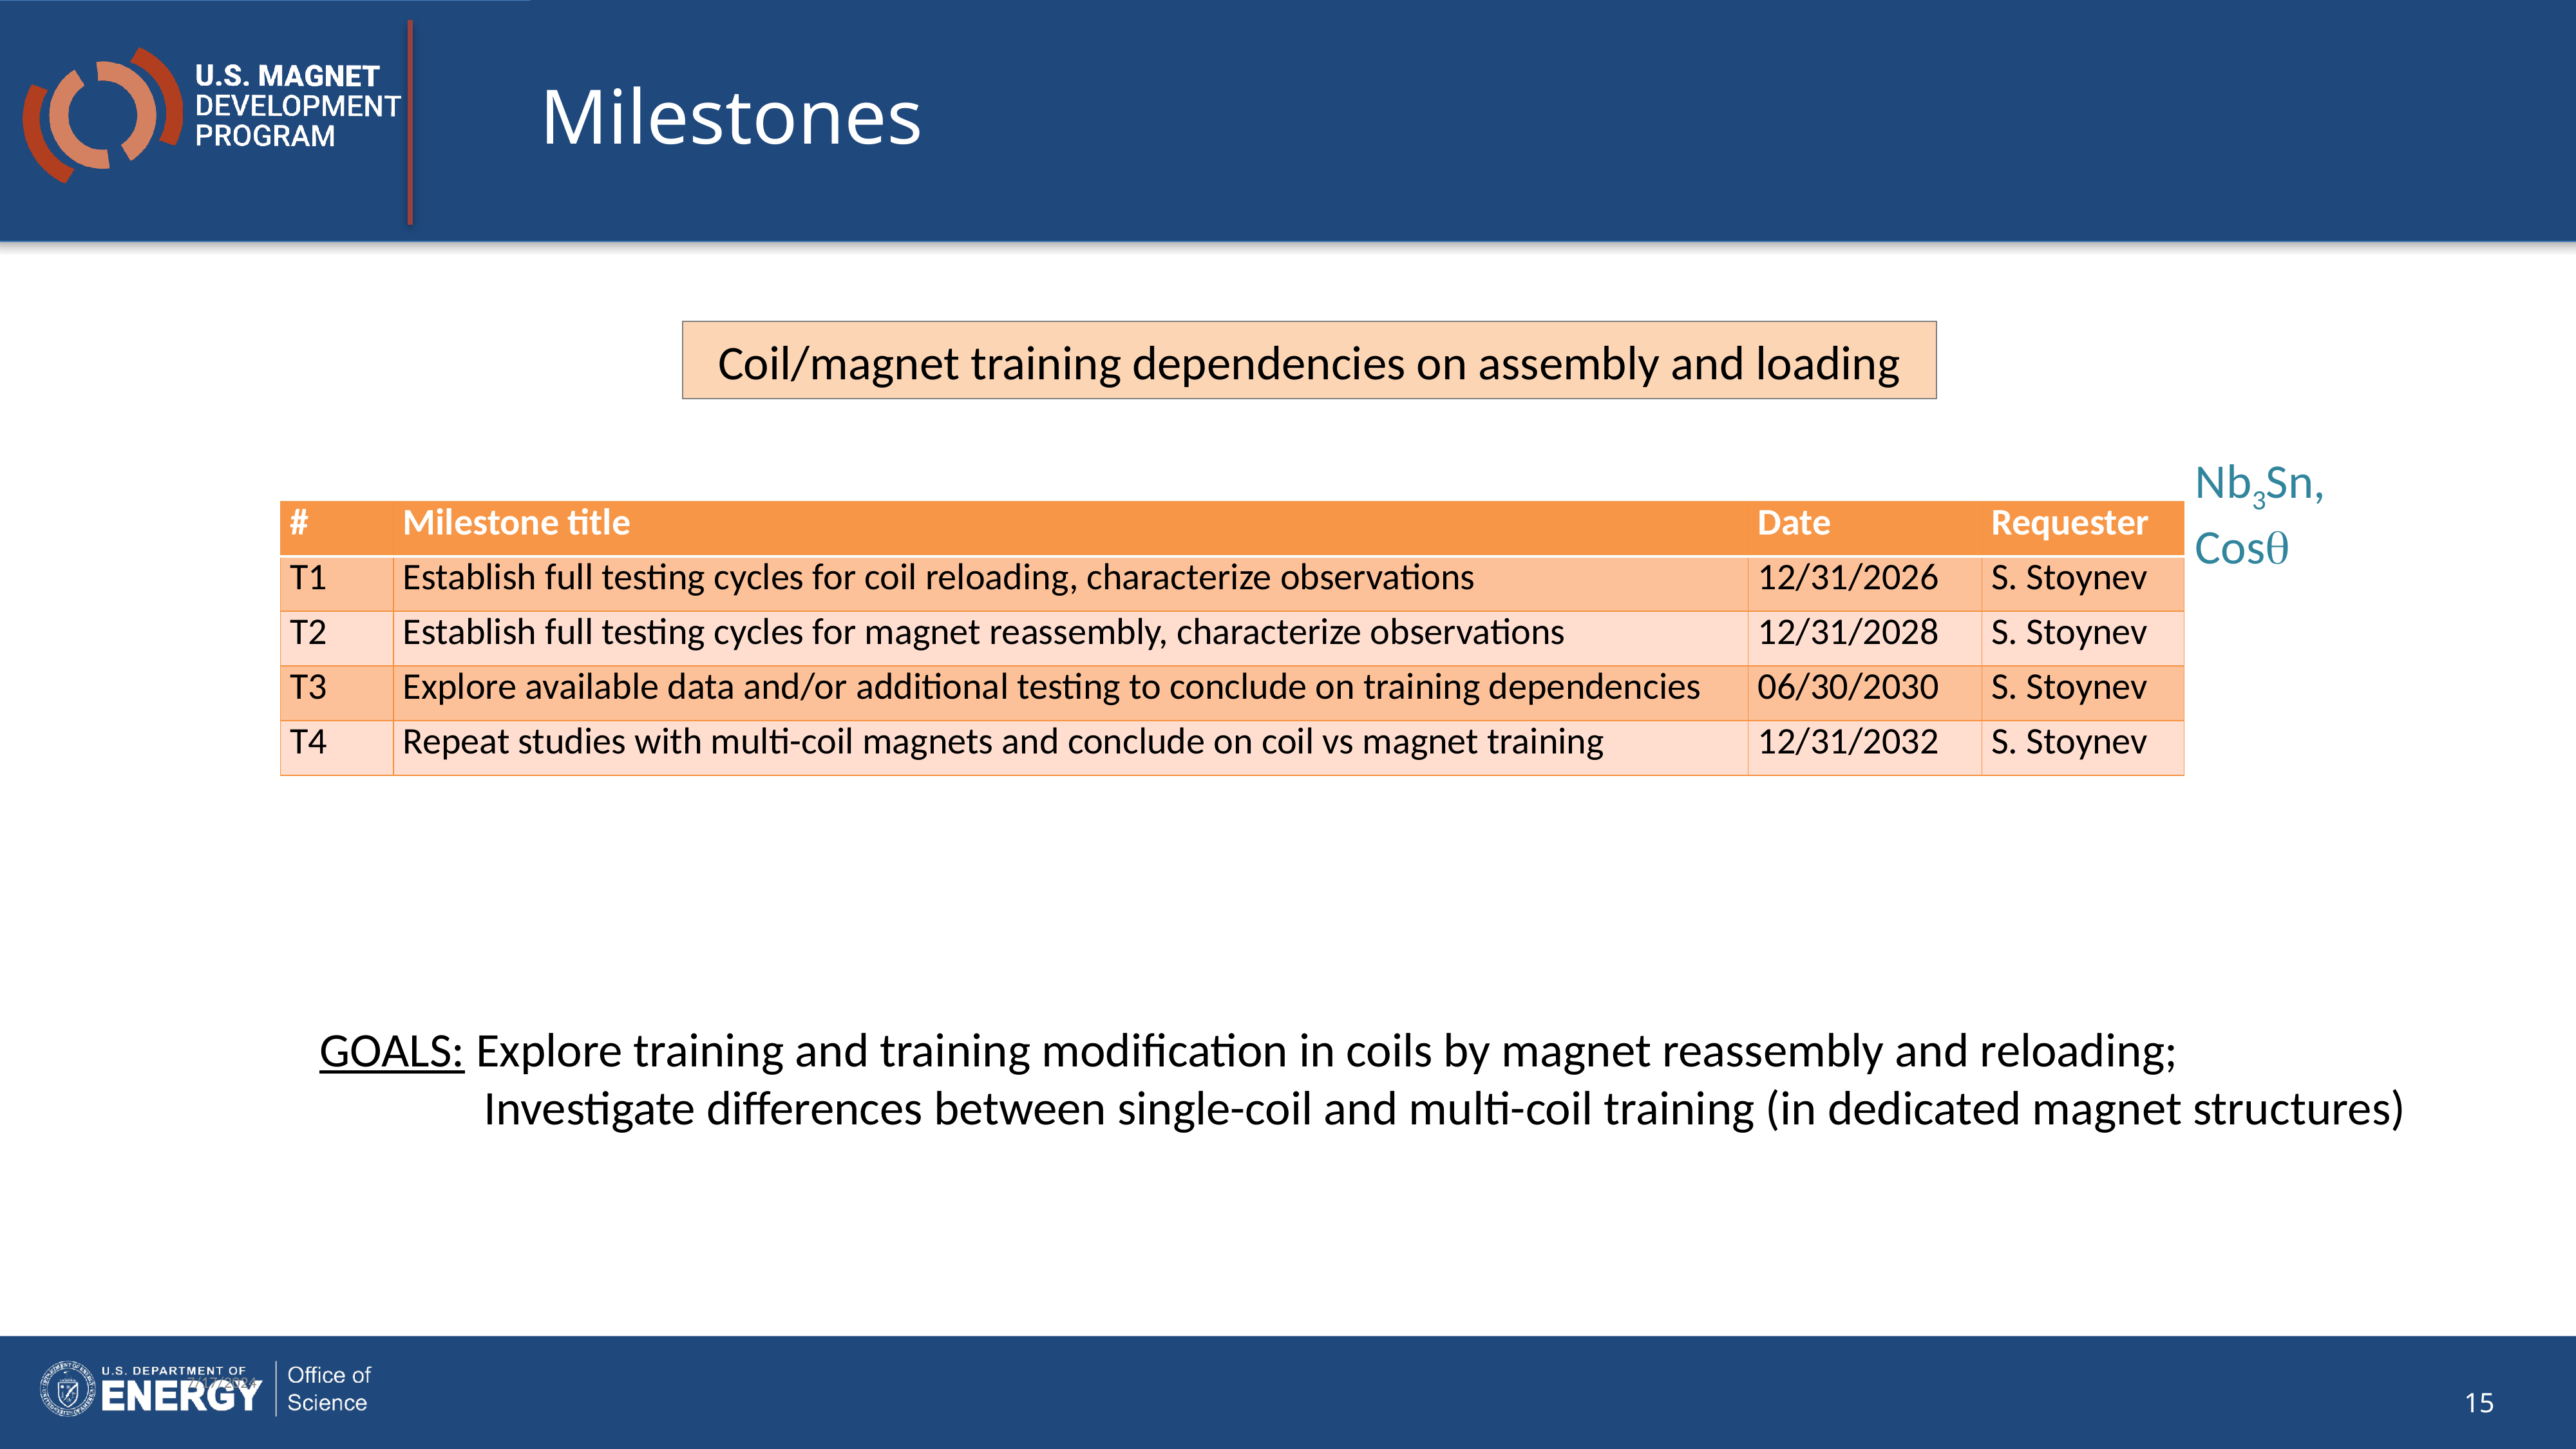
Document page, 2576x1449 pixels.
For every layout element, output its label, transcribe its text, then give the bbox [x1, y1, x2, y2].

text_box GOALS: Explore training and training modification in coils by magnet reassembly and reloading; Investigate differences between single-coil and multi-coil training (in dedicated magnet structures) [310, 1009, 2439, 1260]
table_cell 12/31/2032 [1748, 721, 1982, 775]
picture [40, 1361, 177, 1417]
title Milestones [530, 0, 2576, 232]
table_header Milestone title [394, 502, 1748, 555]
table_cell T3 [281, 667, 393, 720]
slide_number 15 [2453, 1379, 2505, 1429]
table_cell S. Stoynev [1982, 612, 2184, 665]
table_cell S. Stoynev [1982, 667, 2184, 720]
table_cell Establish full testing cycles for magnet reassembly, characterize observations [394, 612, 1748, 665]
table_cell T1 [281, 558, 393, 611]
table_cell Explore available data and/or additional testing to conclude on training dependencies [394, 667, 1748, 720]
table_cell T4 [281, 721, 393, 775]
table_cell 06/30/2030 [1748, 667, 1982, 720]
table_cell 12/31/2026 [1748, 558, 1982, 611]
table_cell Establish full testing cycles for coil reloading, characterize observations [394, 558, 1748, 611]
table_cell S. Stoynev [1982, 721, 2184, 775]
table_header Requester [1982, 502, 2184, 555]
table_header Date [1748, 502, 1982, 555]
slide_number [177, 1343, 757, 1421]
text_box Coil/magnet training dependencies on assembly and loading [683, 321, 1937, 399]
table_cell S. Stoynev [1982, 558, 2184, 611]
table_cell T2 [281, 612, 393, 665]
text_box Nb3Sn, Cos [2185, 440, 2336, 583]
table_cell Repeat studies with multi-coil magnets and conclude on coil vs magnet training [394, 721, 1748, 775]
table_cell 12/31/2028 [1748, 612, 1982, 665]
picture [23, 47, 401, 184]
table_header # [281, 502, 393, 555]
